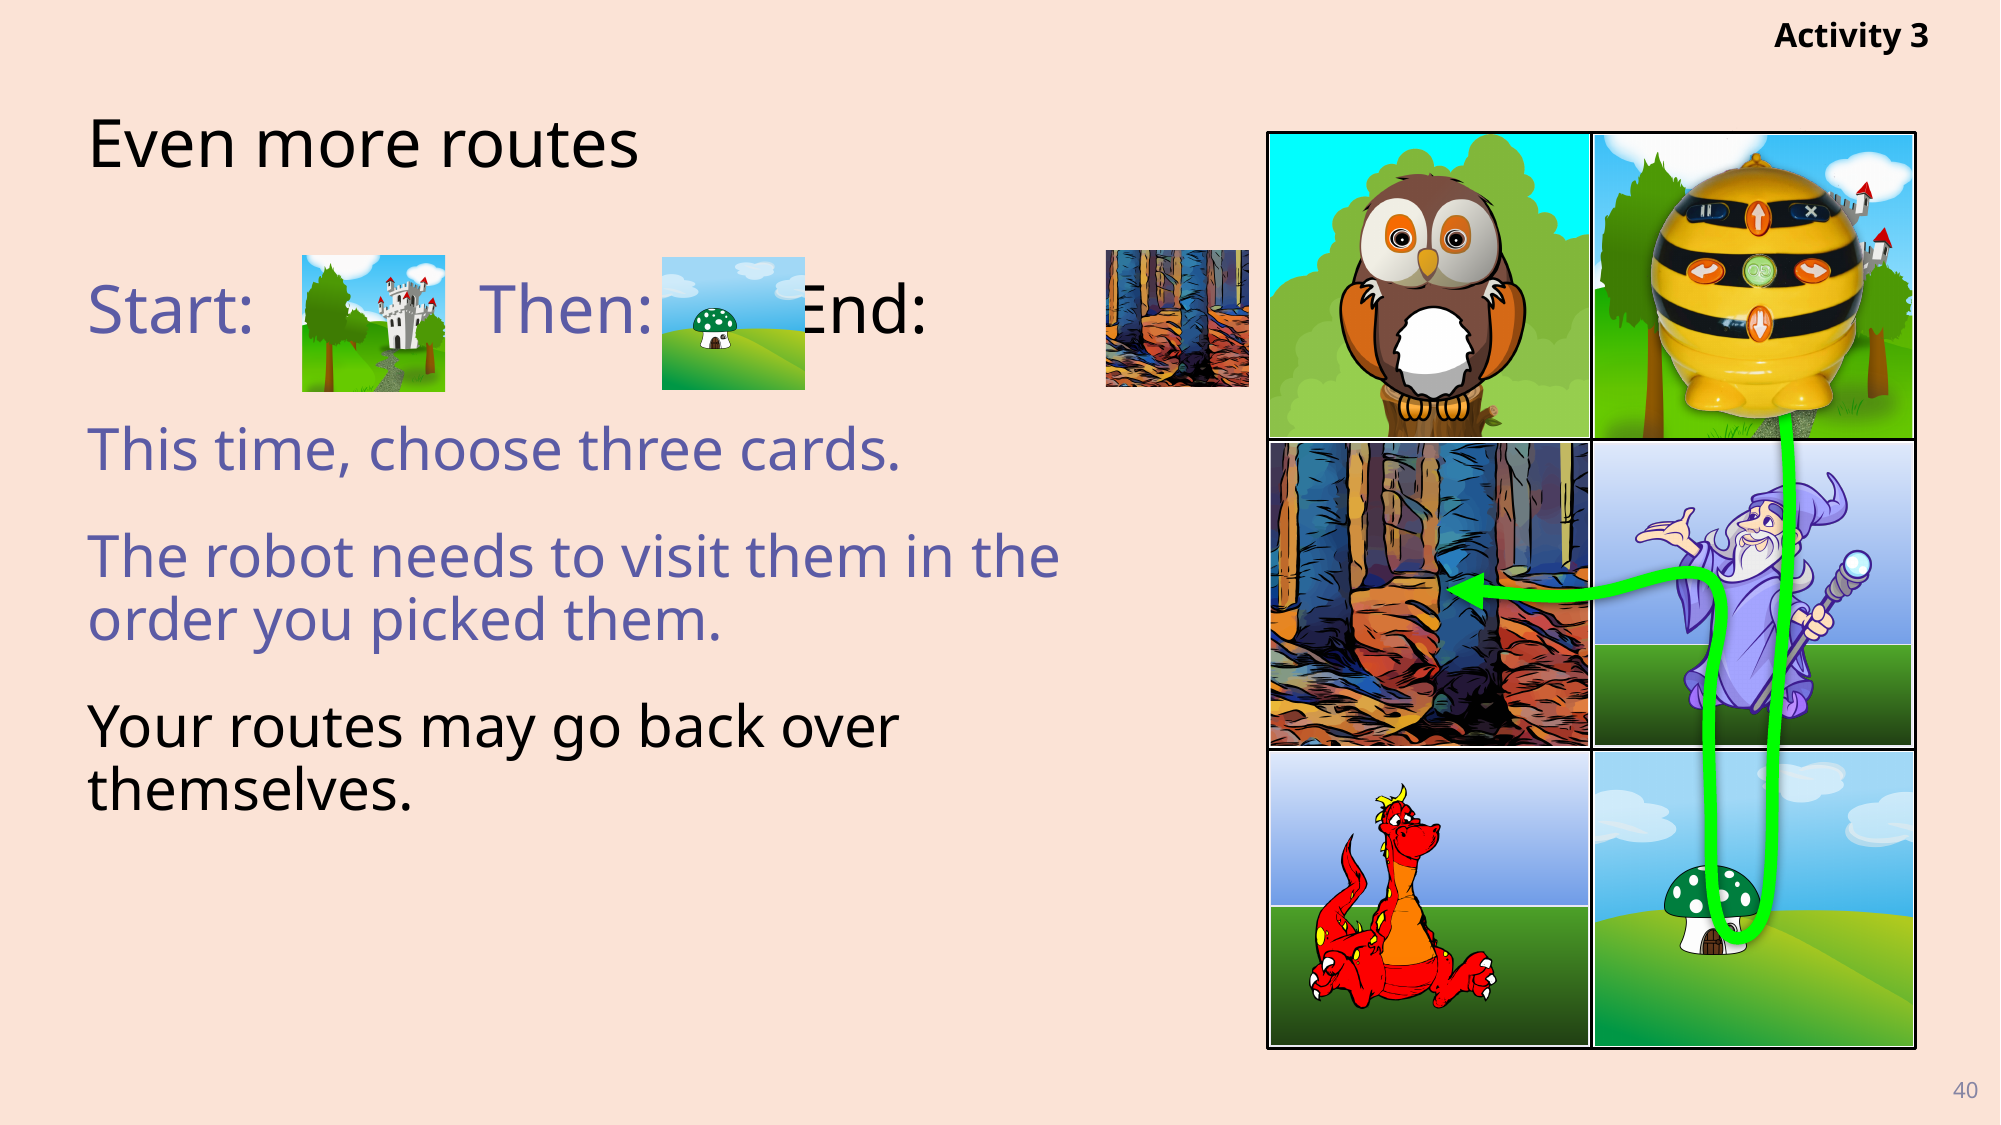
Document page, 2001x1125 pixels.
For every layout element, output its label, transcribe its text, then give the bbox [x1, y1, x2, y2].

slide_number 40 [1931, 1056, 2000, 1125]
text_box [1266, 131, 1917, 1050]
picture [1634, 125, 1881, 454]
title Even more routes [67, 69, 1932, 223]
picture [1105, 250, 1250, 388]
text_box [661, 257, 806, 391]
subtitle Activity 3 [1149, 0, 1930, 69]
list Start: Then: End: This time, choose three cards. The robot needs to visit them in the order you picked them. Your routes may go back over themselves. [67, 255, 1189, 1048]
picture [301, 255, 446, 393]
